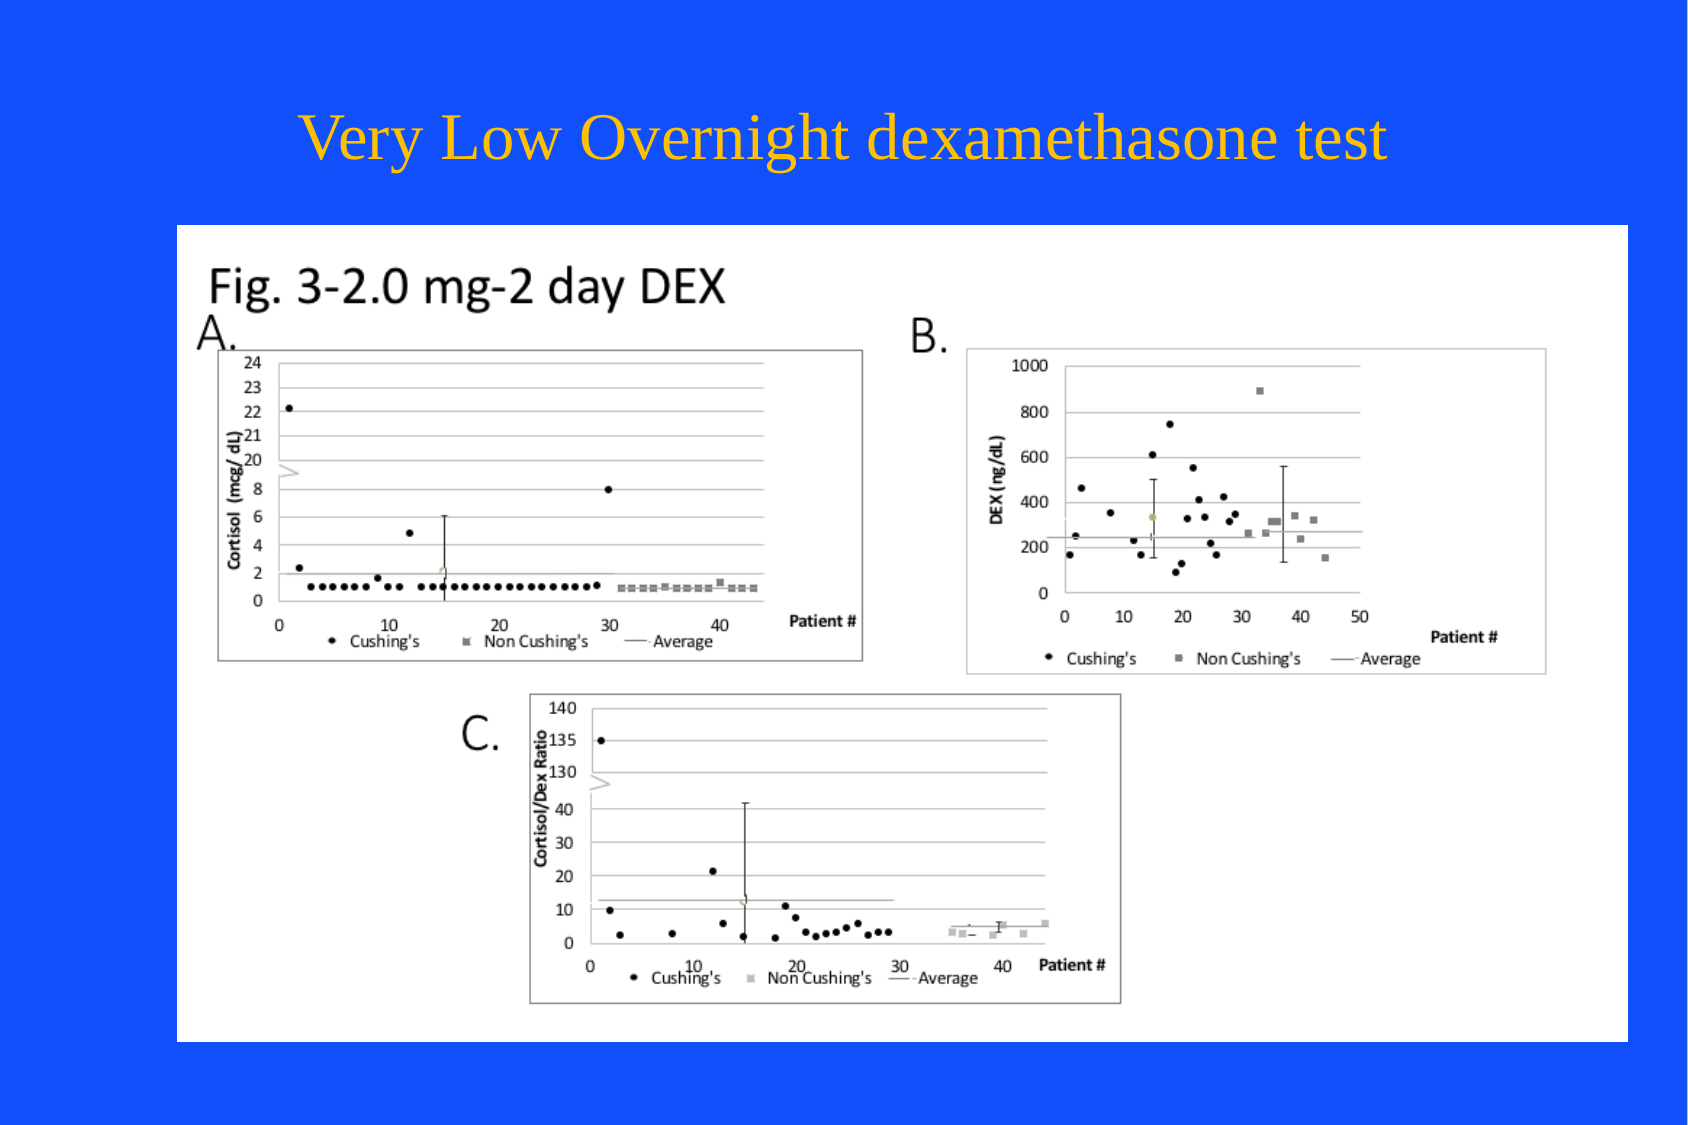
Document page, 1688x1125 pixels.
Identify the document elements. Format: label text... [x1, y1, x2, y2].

picture [177, 225, 1628, 1042]
title Very Low Overnight dexamethasone test [206, 39, 1482, 224]
